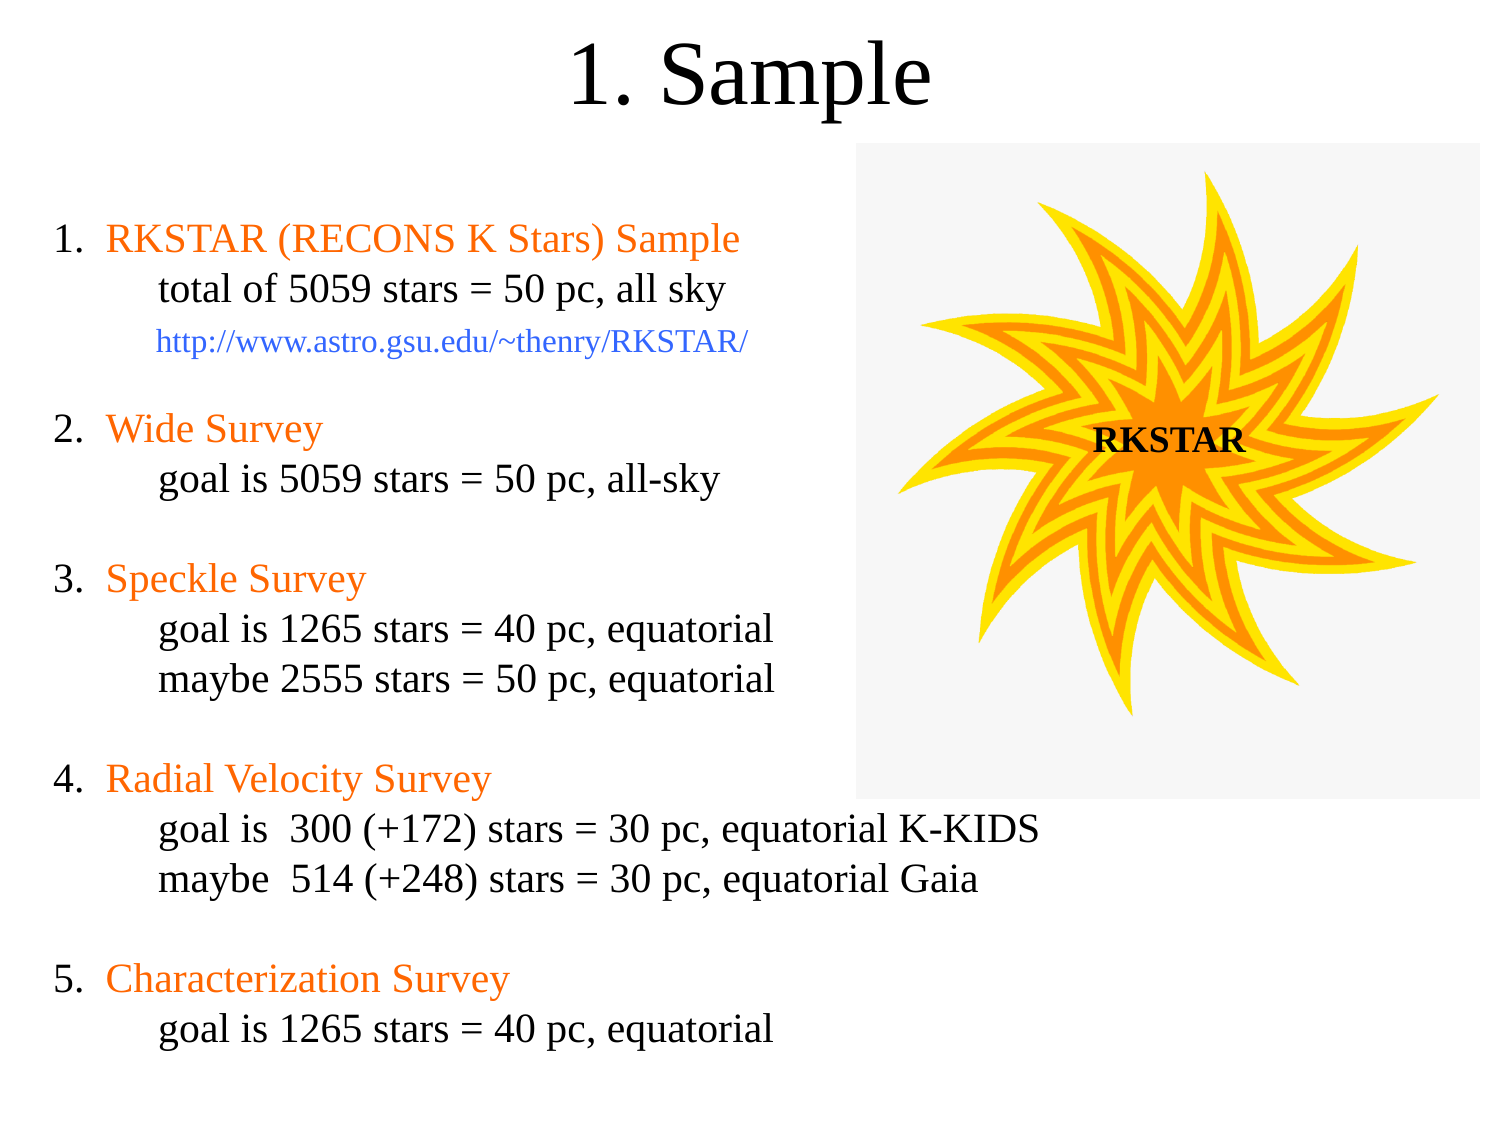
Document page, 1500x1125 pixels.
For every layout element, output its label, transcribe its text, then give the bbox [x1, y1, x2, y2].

text_box 1. RKSTAR (RECONS K Stars) Sample total of 5059 stars = 50 pc, all sky http://www.astro.gsu.edu/~thenry/RKSTAR/ 2. Wide Survey goal is 5059 stars = 50 pc, all-sky 3. Speckle Survey goal is 1265 stars = 40 pc, equatorial maybe 2555 stars = 50 pc, equatorial 4. Radial Velocity Survey goal is 300 (+172) stars = 30 pc, equatorial K-KIDS maybe 514 (+248) stars = 30 pc, equatorial Gaia 5. Characterization Survey goal is 1265 stars = 40 pc, equatorial [38, 203, 1057, 1059]
title 1. Sample [0, 0, 1500, 150]
picture [855, 143, 1480, 799]
